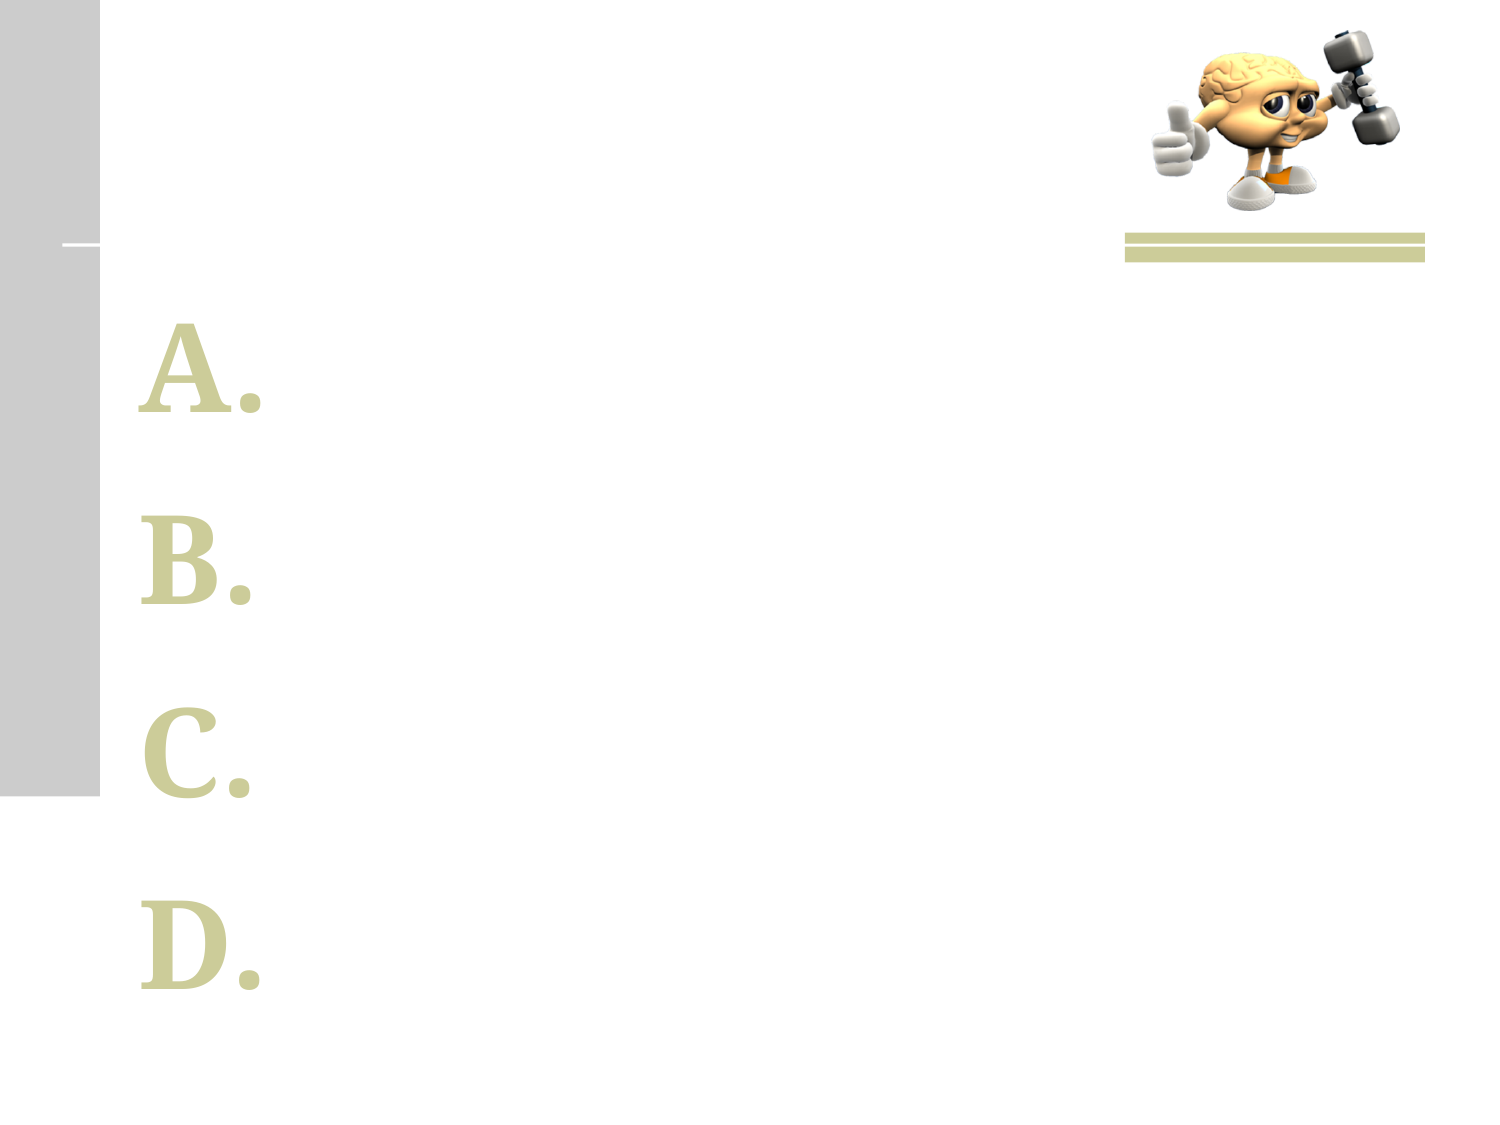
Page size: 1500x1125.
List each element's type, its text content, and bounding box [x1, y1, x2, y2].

list Nefrologia Urologia Neurologia Necrologia [123, 267, 1500, 1083]
picture [1151, 30, 1400, 211]
